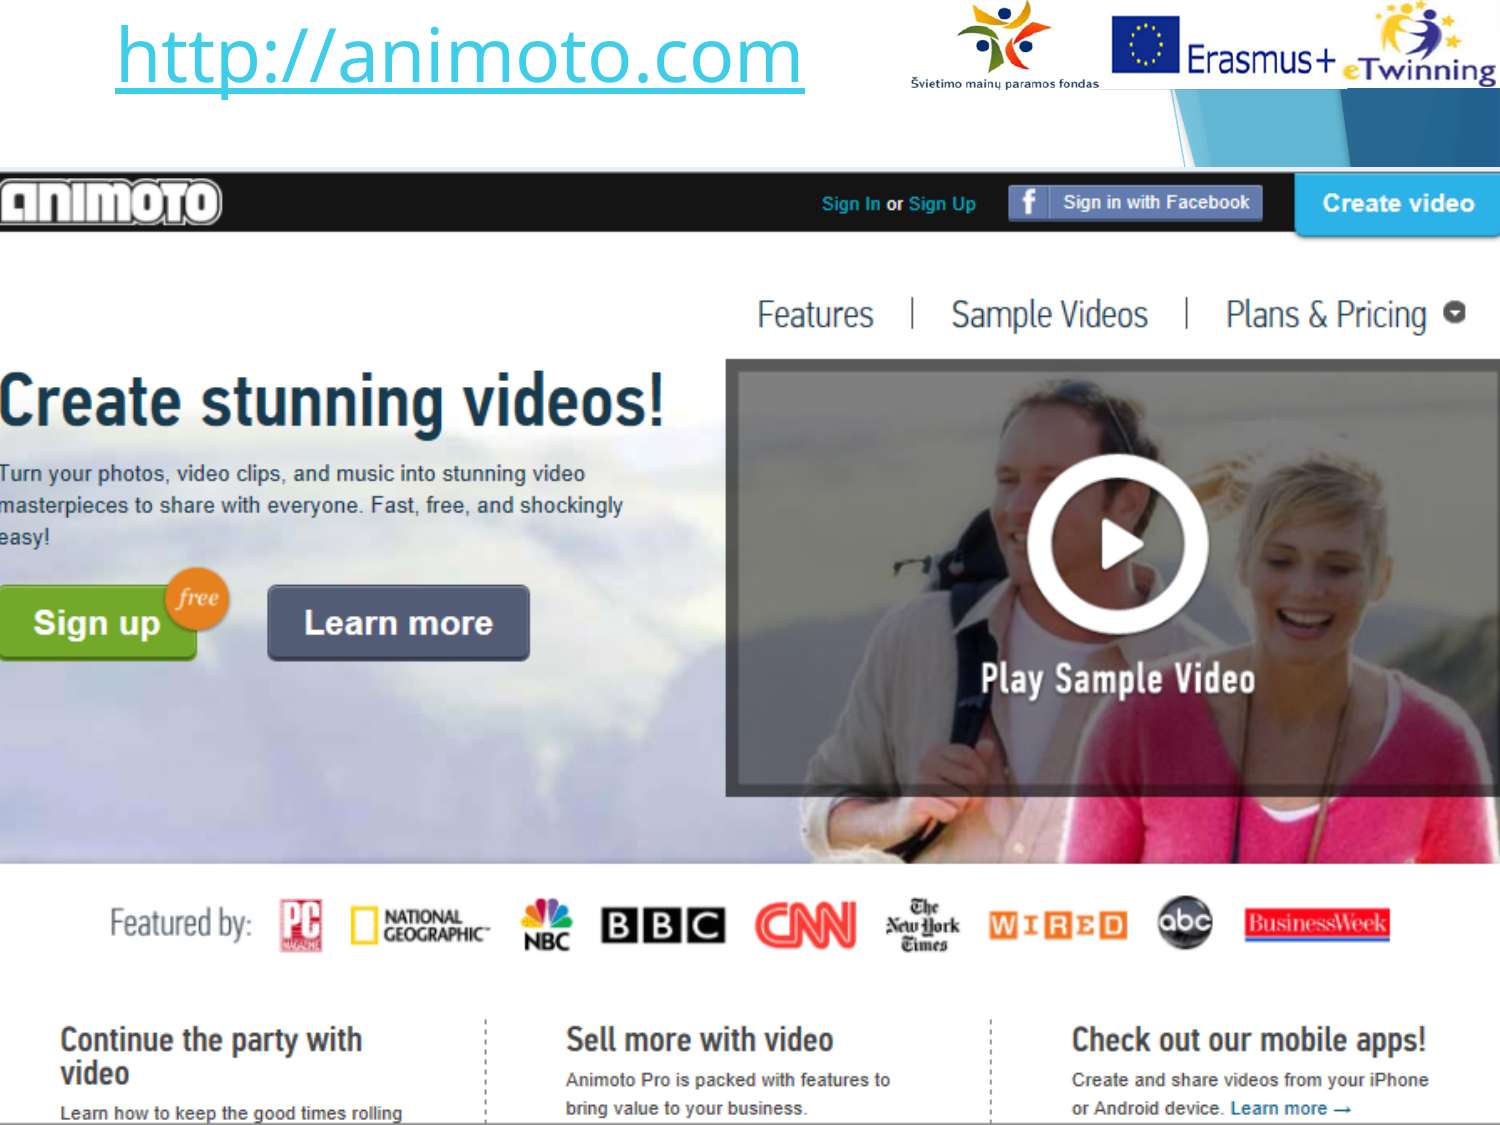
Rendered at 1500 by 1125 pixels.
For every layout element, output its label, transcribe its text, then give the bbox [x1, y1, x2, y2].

picture [910, 0, 1500, 91]
title http://animoto.com [100, 0, 1387, 166]
picture [0, 167, 1500, 1125]
